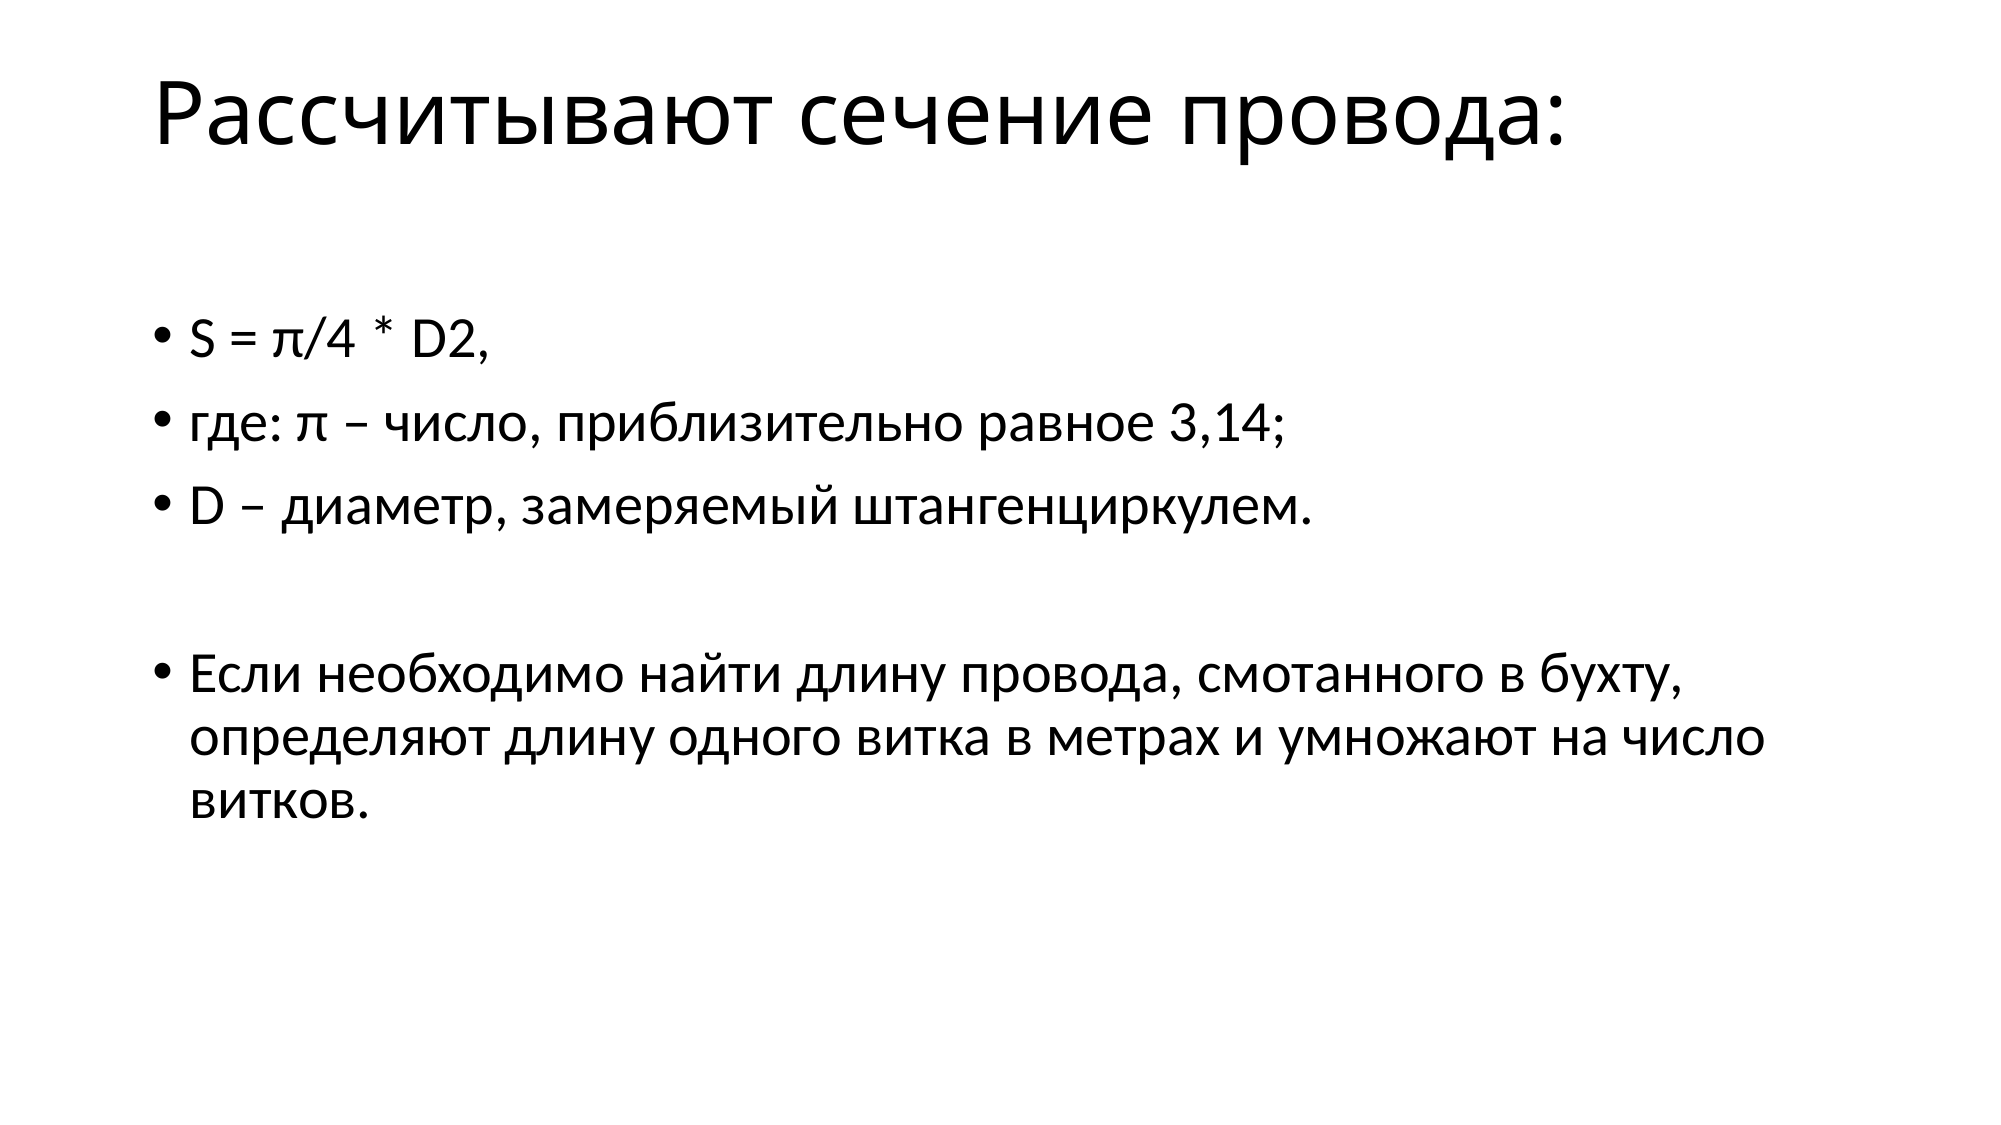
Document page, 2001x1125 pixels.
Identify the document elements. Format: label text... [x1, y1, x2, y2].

list S = π/4 * D2, где: π – число, приблизительно равное 3,14; D – диаметр, замеряемый штангенциркулем. Если необходимо найти длину провода, смотанного в бухту, определяют длину одного витка в метрах и умножают на число витков. [137, 299, 1863, 1014]
title Рассчитывают сечение провода: [137, 59, 1863, 278]
